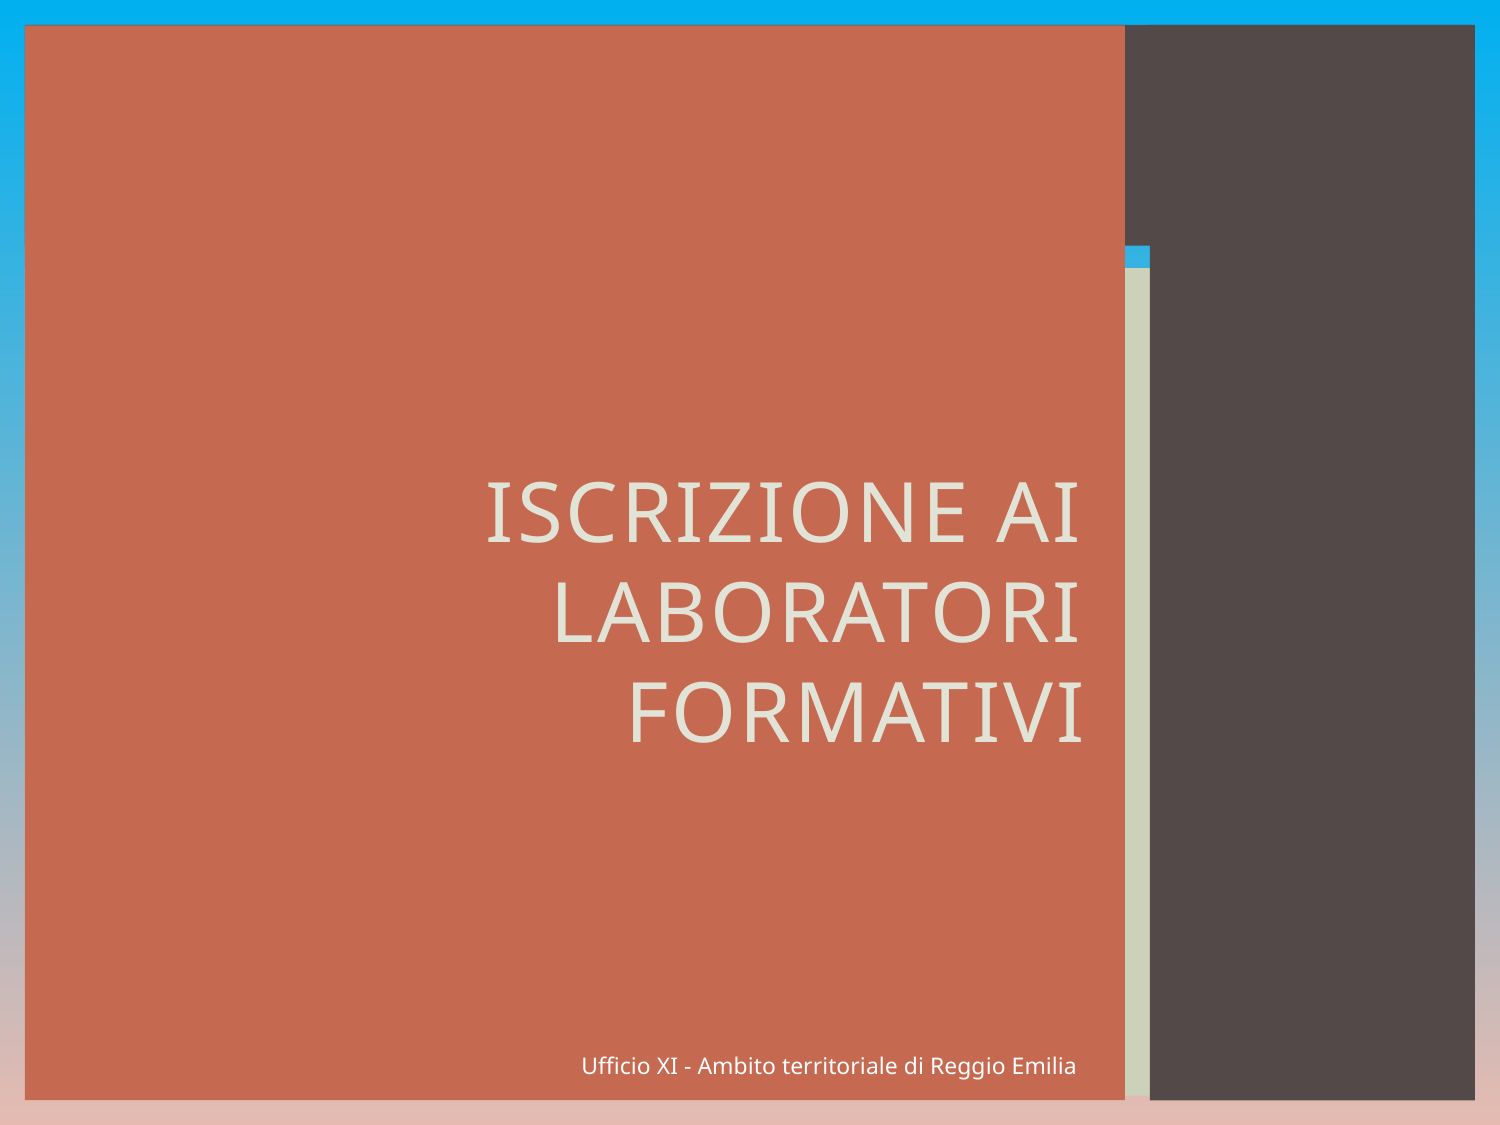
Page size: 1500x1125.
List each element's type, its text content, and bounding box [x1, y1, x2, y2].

footer Ufficio XI - Ambito territoriale di Reggio Emilia [500, 1042, 1093, 1088]
title Iscrizione ai laboratori formativi [62, 474, 1100, 745]
